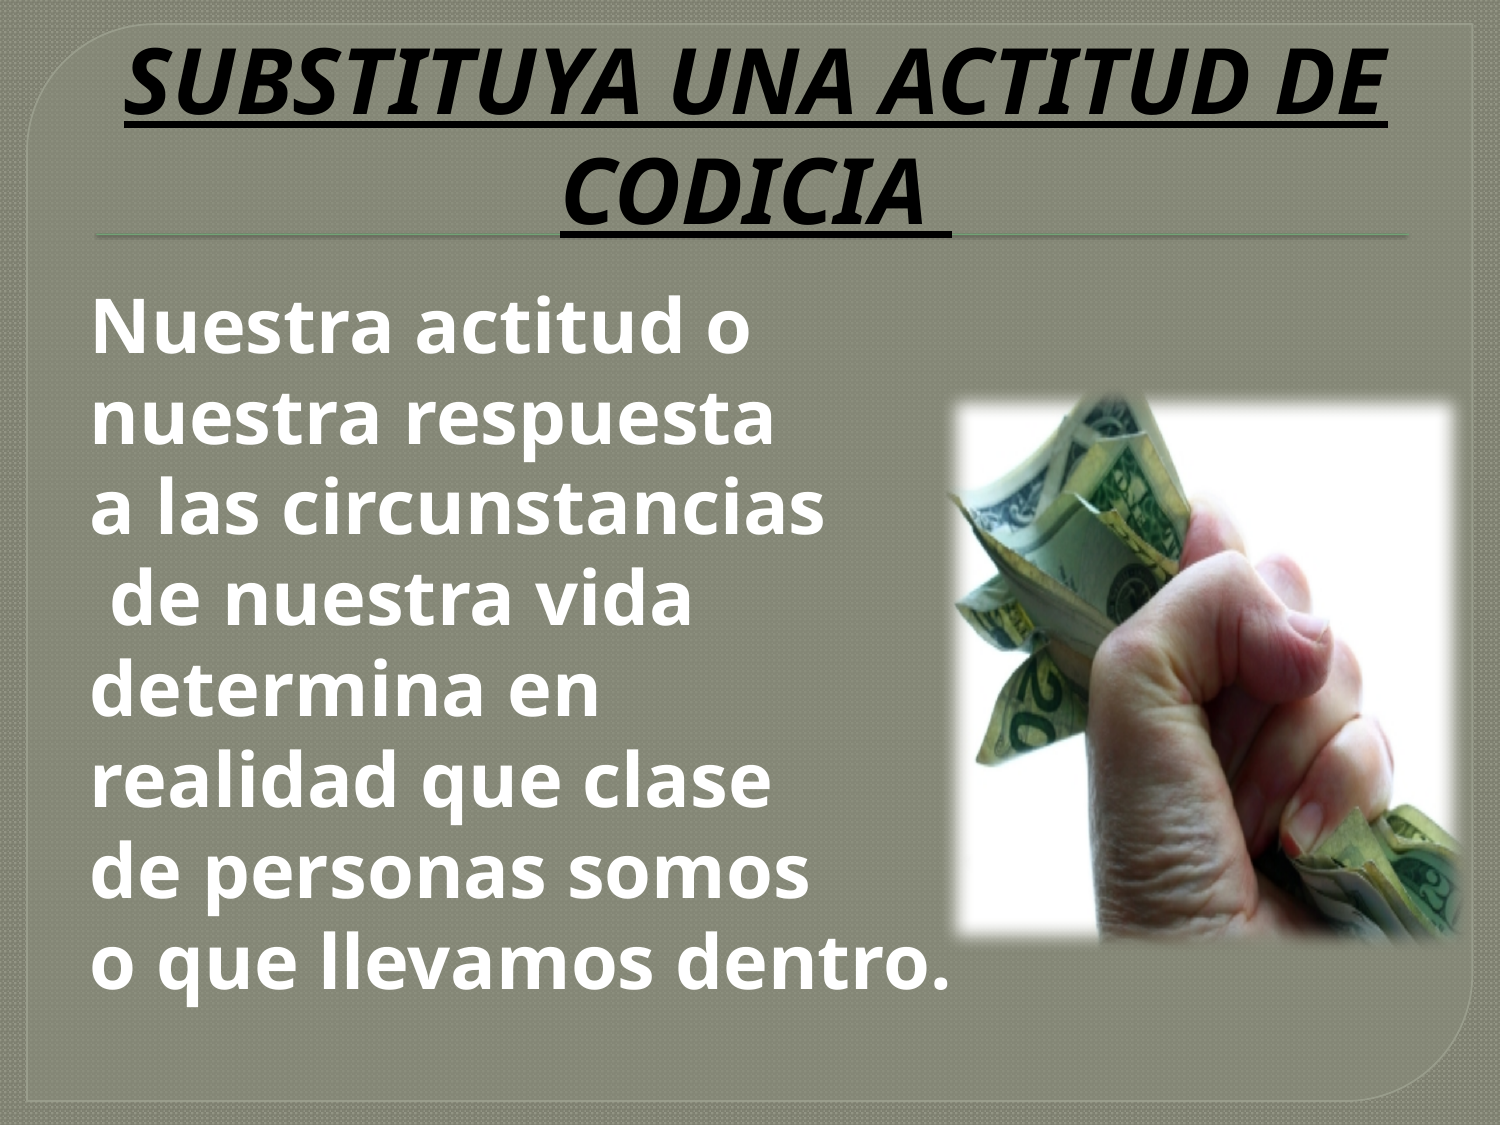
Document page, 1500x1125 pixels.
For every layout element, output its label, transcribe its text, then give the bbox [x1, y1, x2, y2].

picture [938, 385, 1471, 953]
list Nuestra actitud o nuestra respuesta a las circunstancias de nuestra vida determina en realidad que clase de personas somos o que llevamos dentro. [75, 270, 1425, 1013]
title SUBSTITUYA UNA ACTITUD DE CODICIA [76, 172, 1427, 361]
